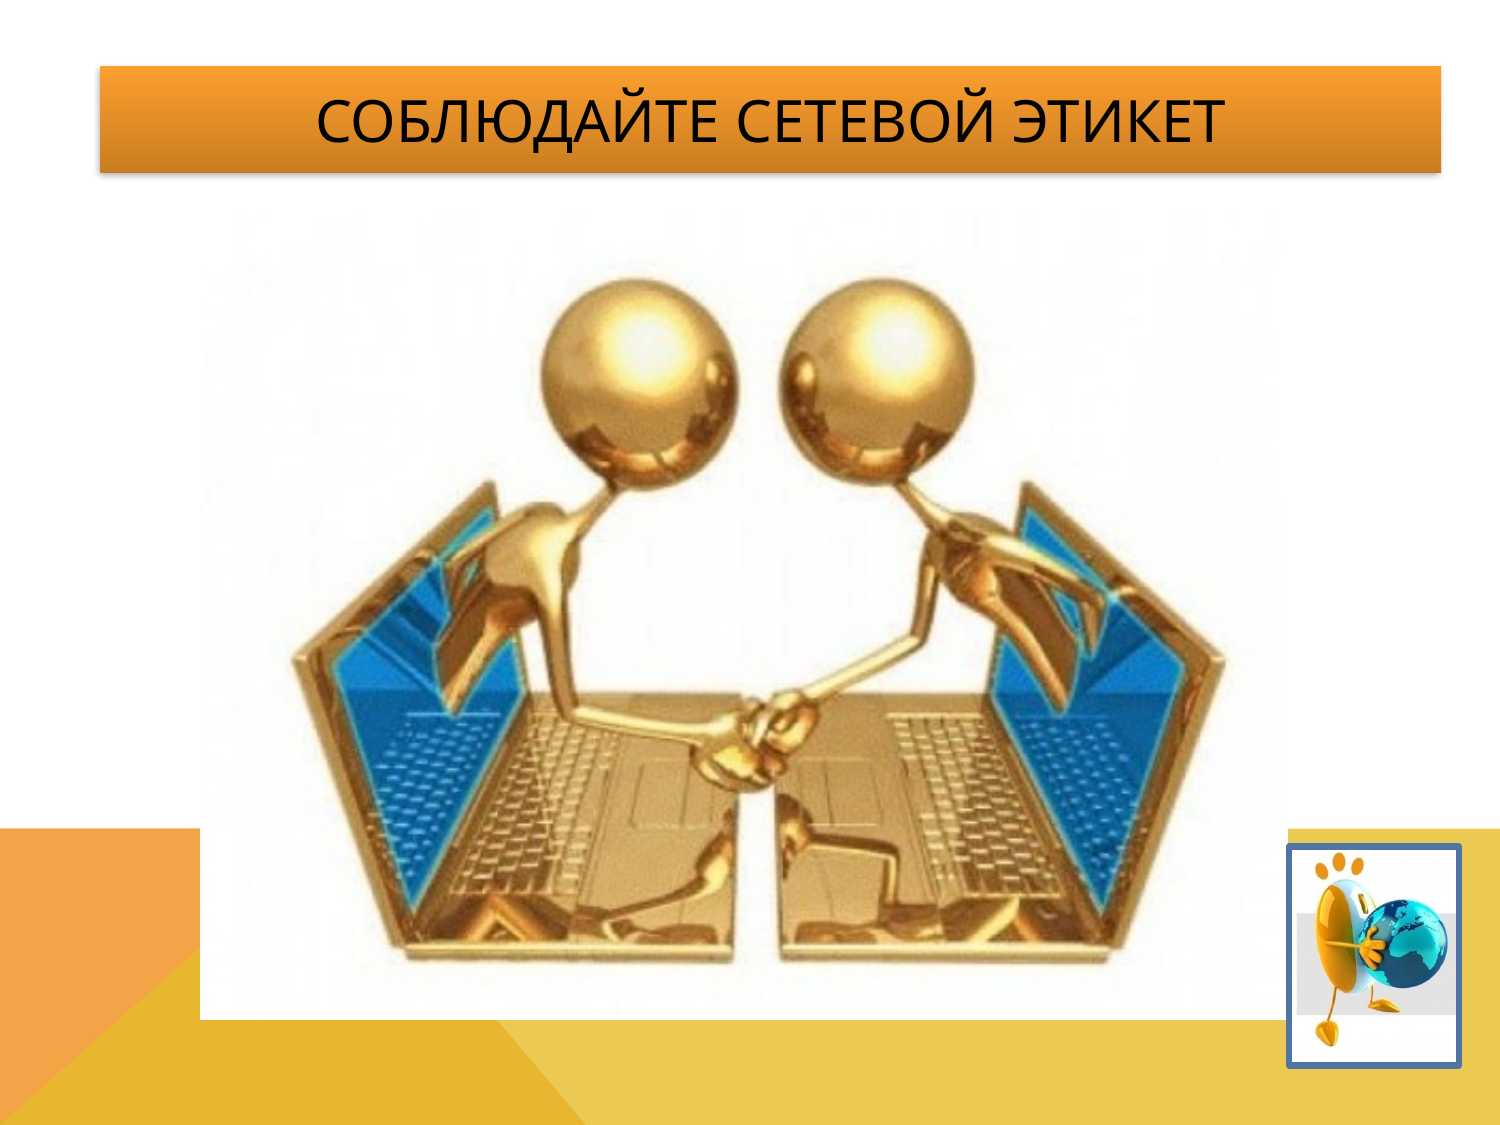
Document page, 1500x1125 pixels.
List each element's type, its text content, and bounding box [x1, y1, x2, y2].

title соблюдайте сетевой этикет [100, 66, 1442, 173]
picture [1291, 849, 1456, 1063]
picture [199, 215, 1288, 1021]
